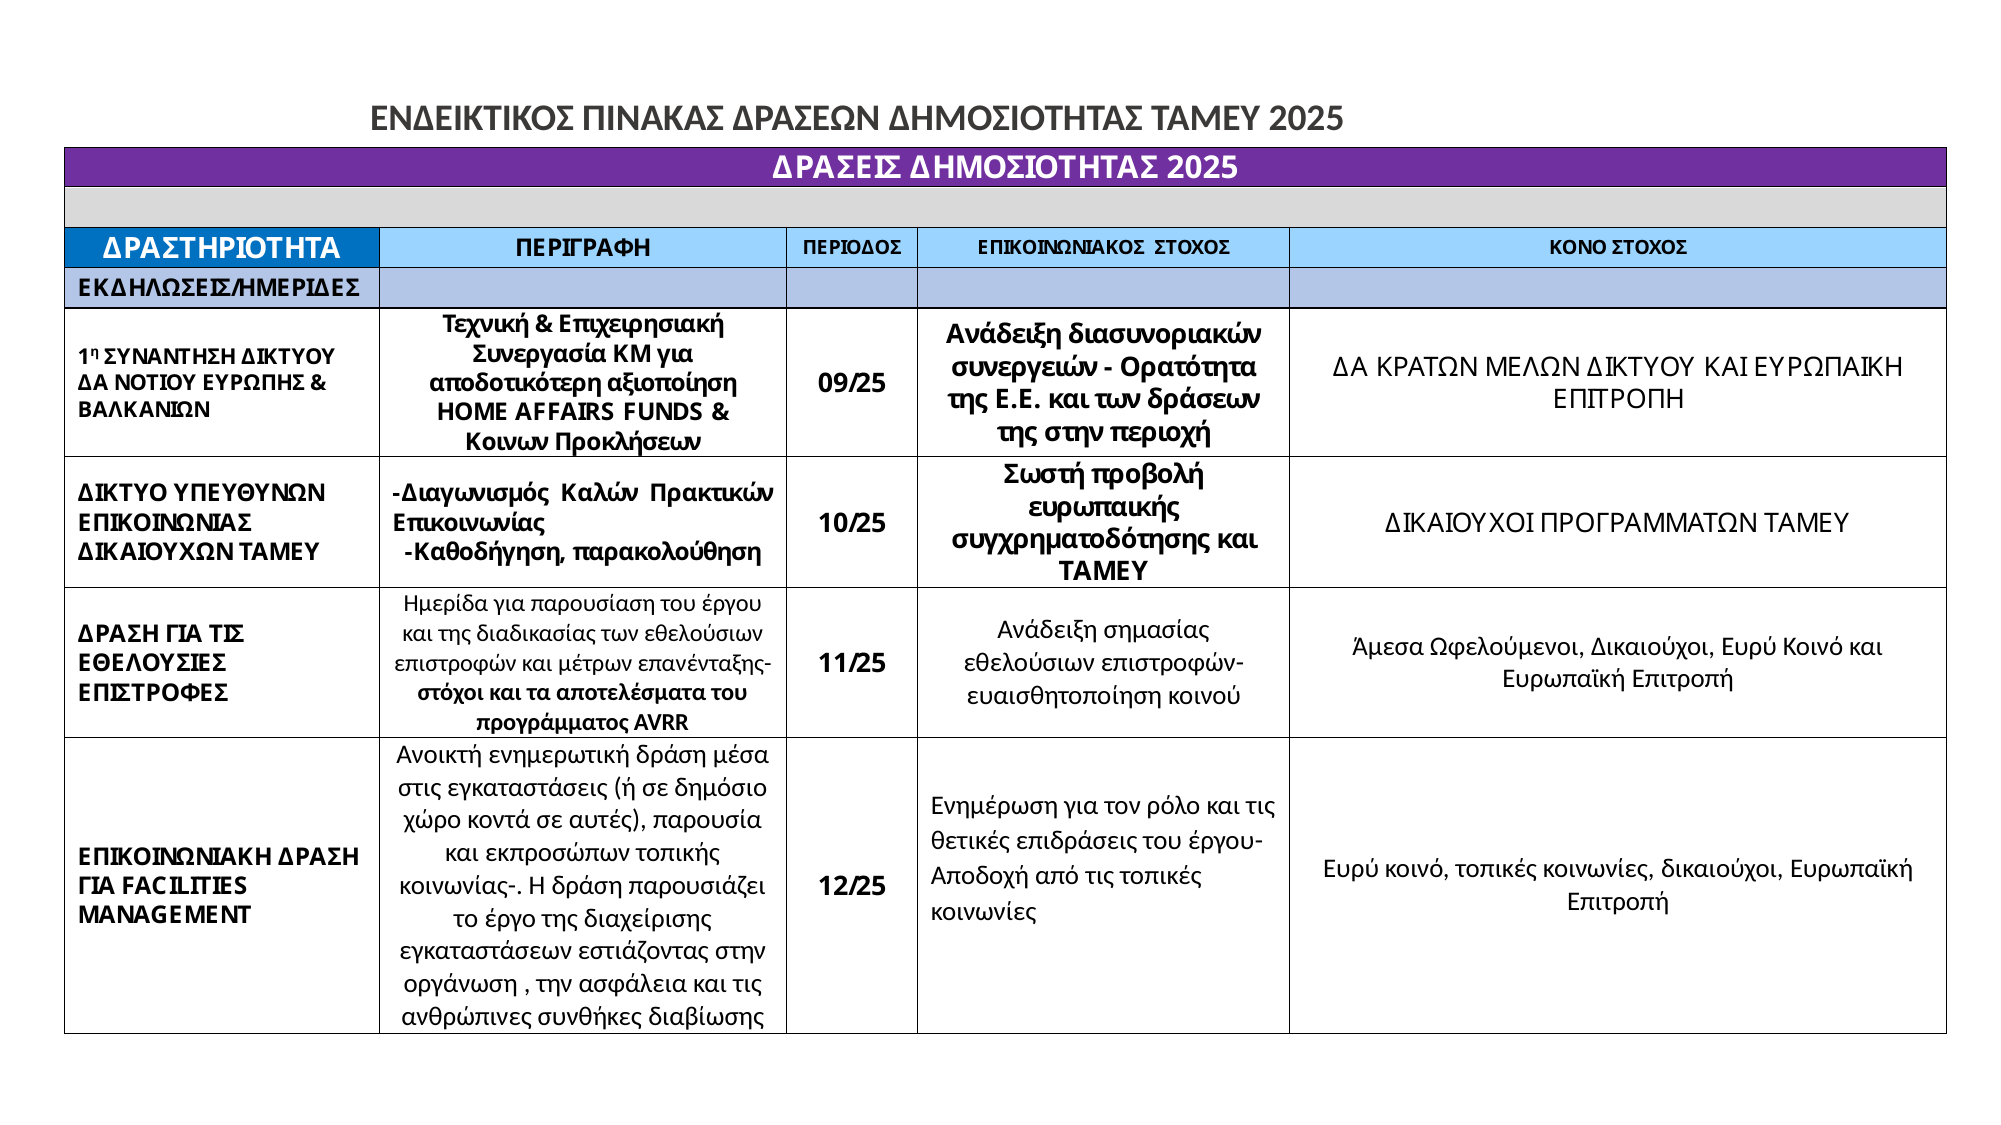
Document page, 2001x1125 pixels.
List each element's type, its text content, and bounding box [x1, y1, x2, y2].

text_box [42, 146, 1977, 1125]
text_box ΕΝΔΕΙΚΤΙΚΟΣ ΠΙΝΑΚΑΣ ΔΡΑΣΕΩΝ ΔΗΜΟΣΙΟΤΗΤΑΣ ΤΑΜΕΥ 2025 [41, 85, 1674, 146]
